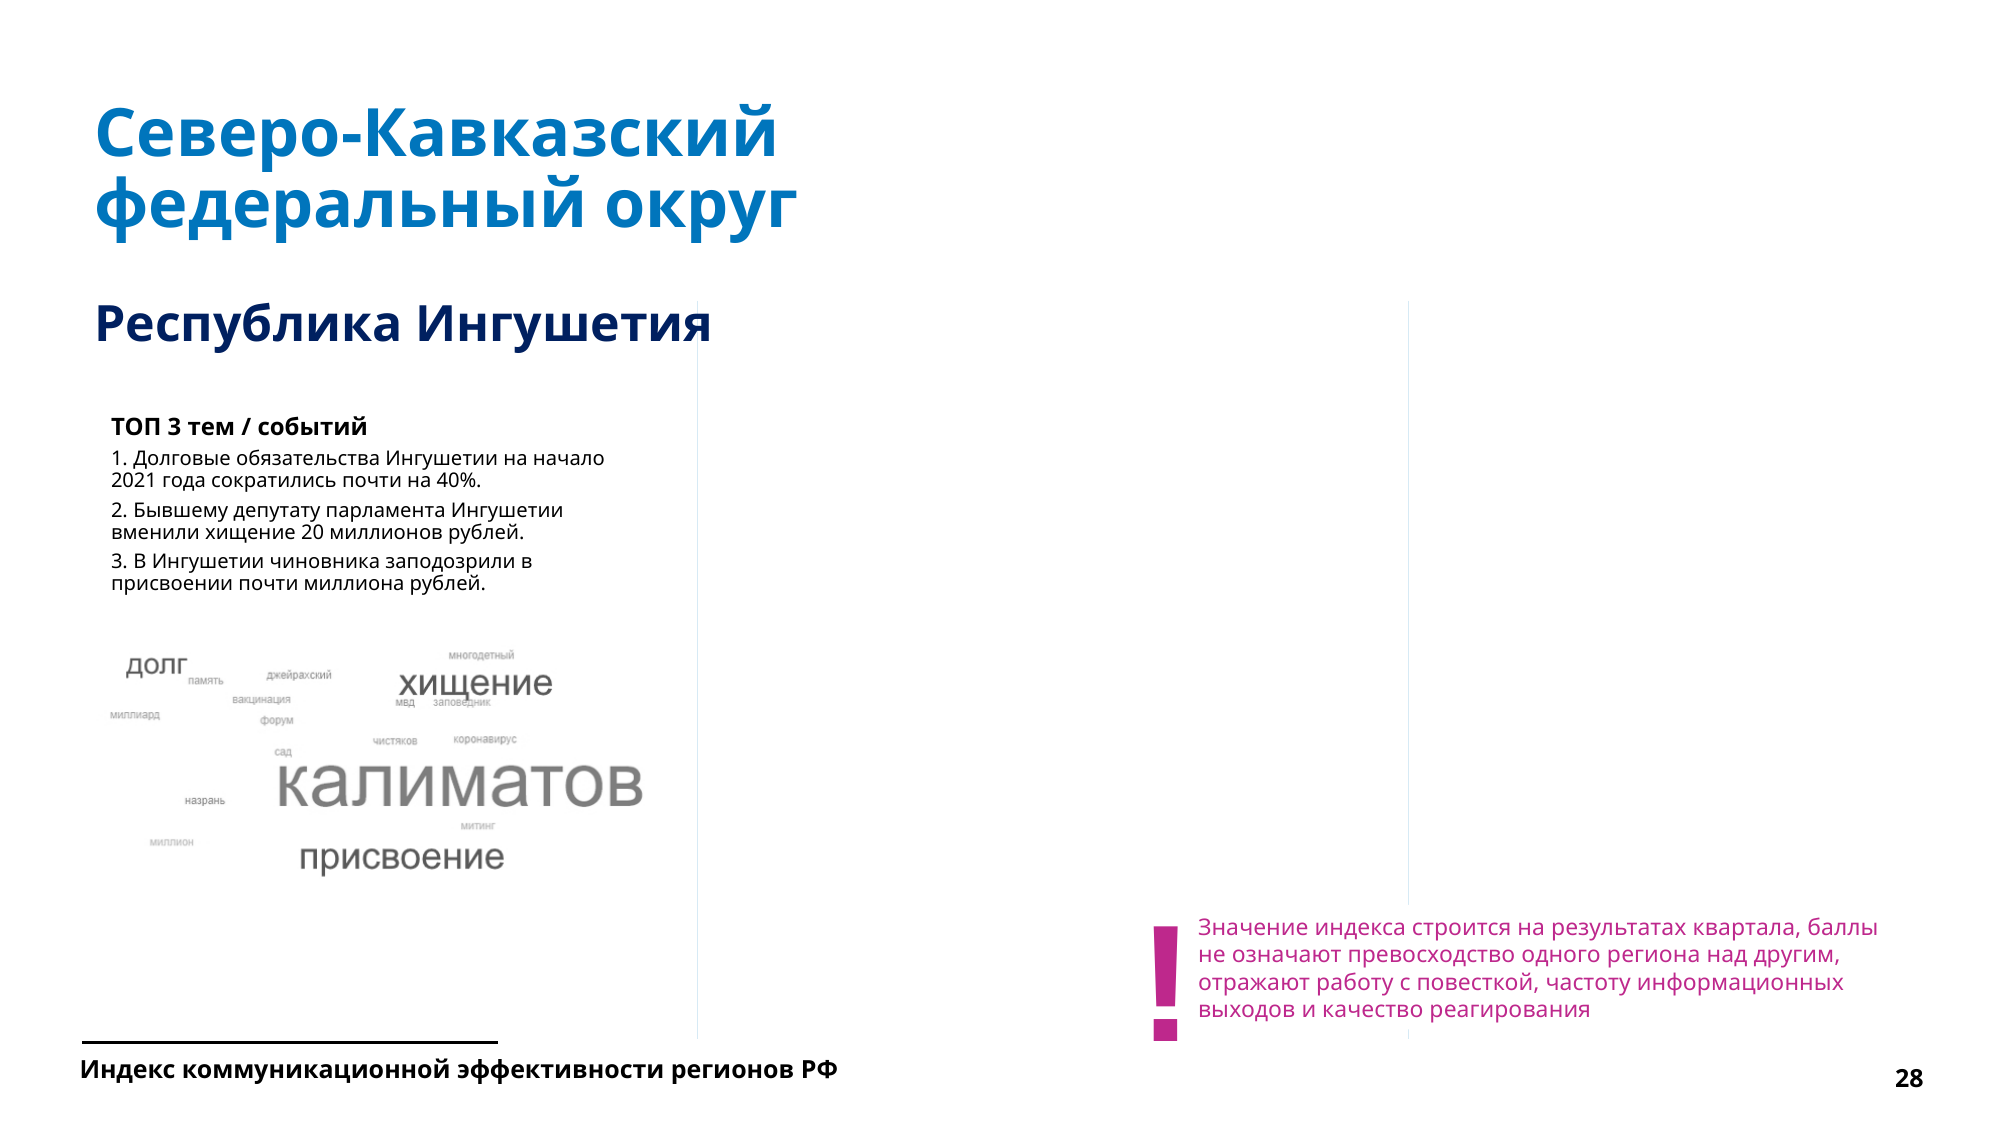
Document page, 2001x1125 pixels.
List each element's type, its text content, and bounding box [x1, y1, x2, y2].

text_box ТОП 3 тем / событий 1. Долговые обязательства Ингушетии на начало 2021 года сократились почти на 40%. 2. Бывшему депутату парламента Ингушетии вменили хищение 20 миллионов рублей. 3. В Ингушетии чиновника заподозрили в присвоении почти миллиона рублей. [96, 407, 624, 603]
footer Индекс коммуникационной эффективности регионов РФ [79, 1049, 1833, 1110]
picture [96, 612, 657, 898]
slide_number 28 [1862, 1049, 1939, 1110]
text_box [1123, 867, 1929, 1085]
title Северо-Кавказский федеральный округ [79, 85, 1861, 256]
text_box Республика Ингушетия [79, 290, 914, 360]
